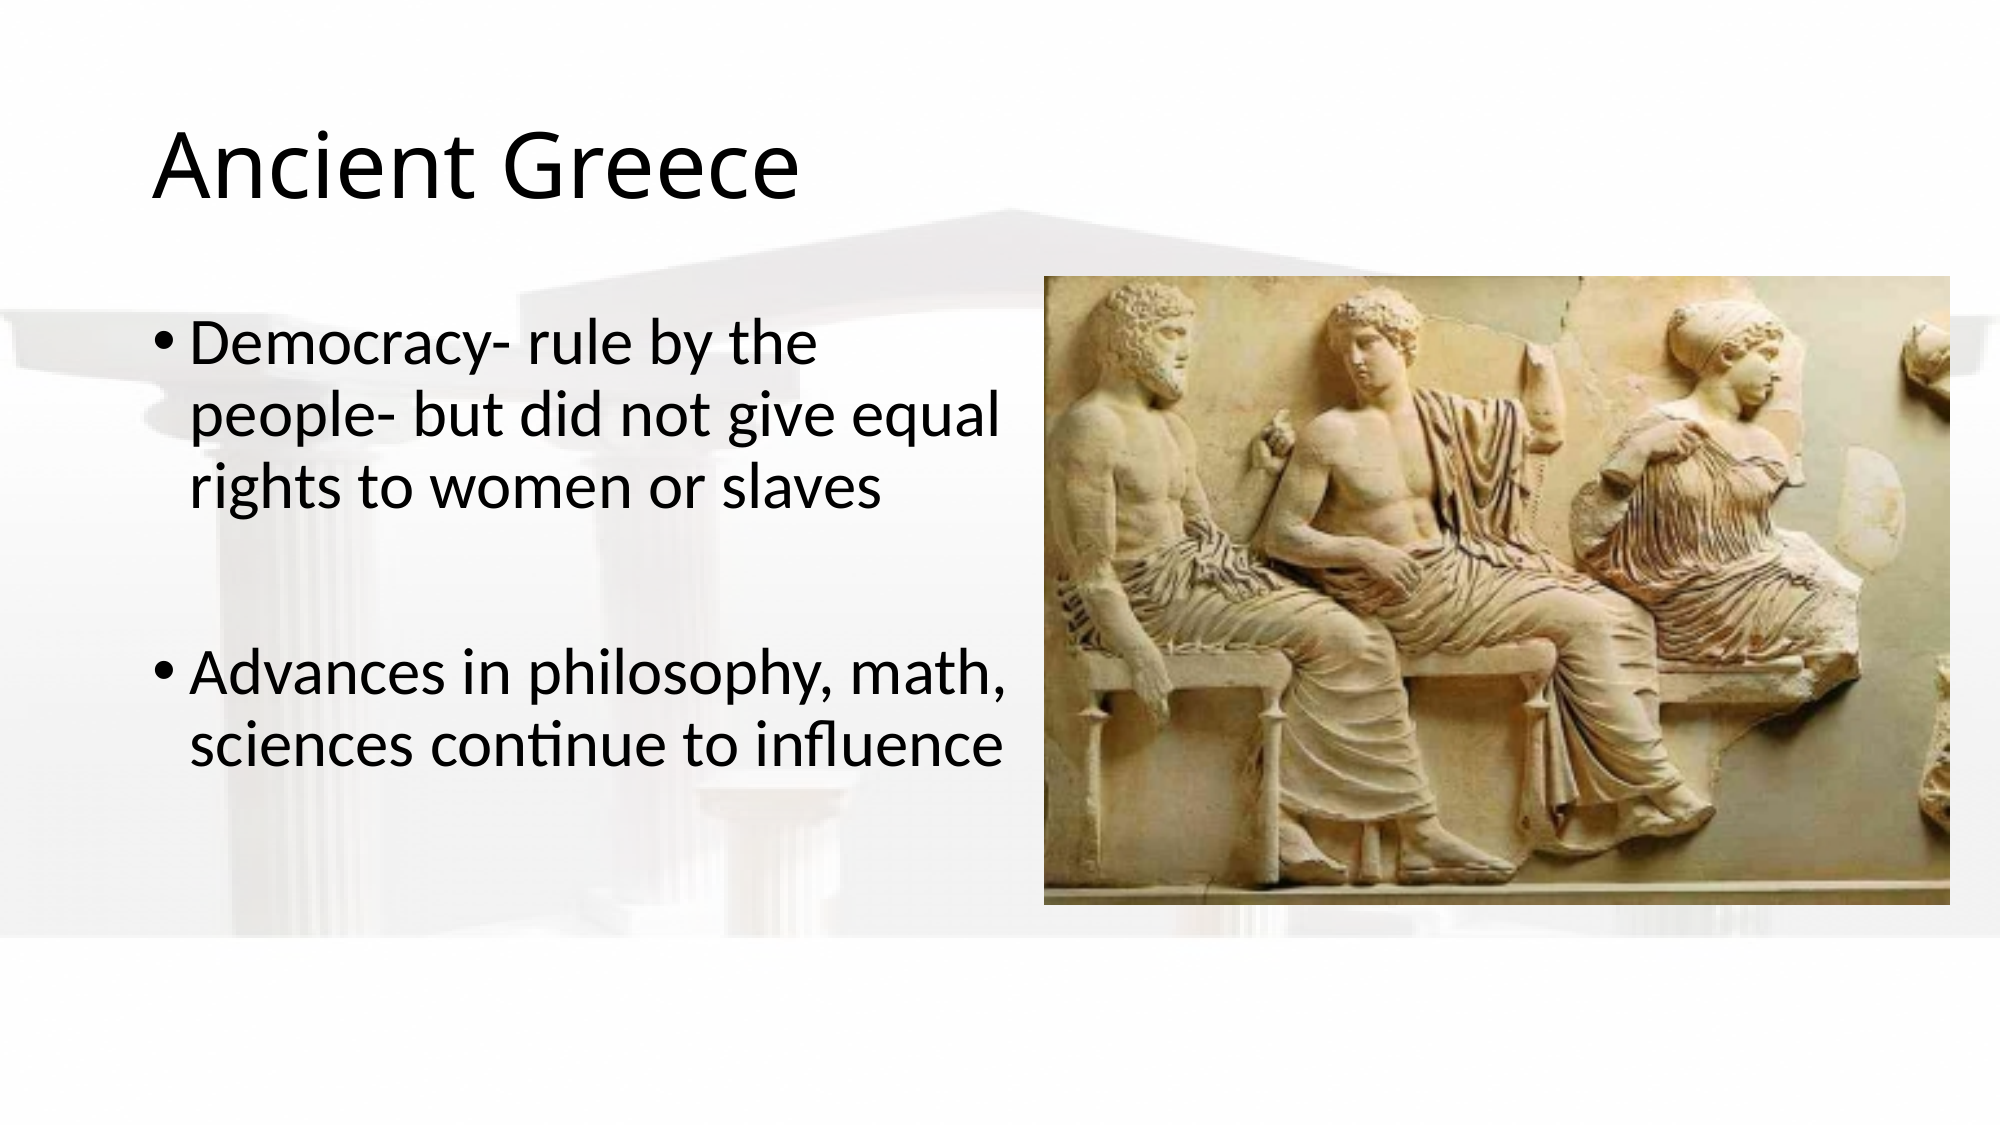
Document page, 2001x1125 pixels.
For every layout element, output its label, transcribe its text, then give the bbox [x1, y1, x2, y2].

picture [1044, 276, 1950, 905]
title Ancient Greece [137, 59, 1863, 278]
list Democracy- rule by the people- but did not give equal rights to women or slaves Advances in philosophy, math, sciences continue to influence [137, 299, 1025, 1014]
